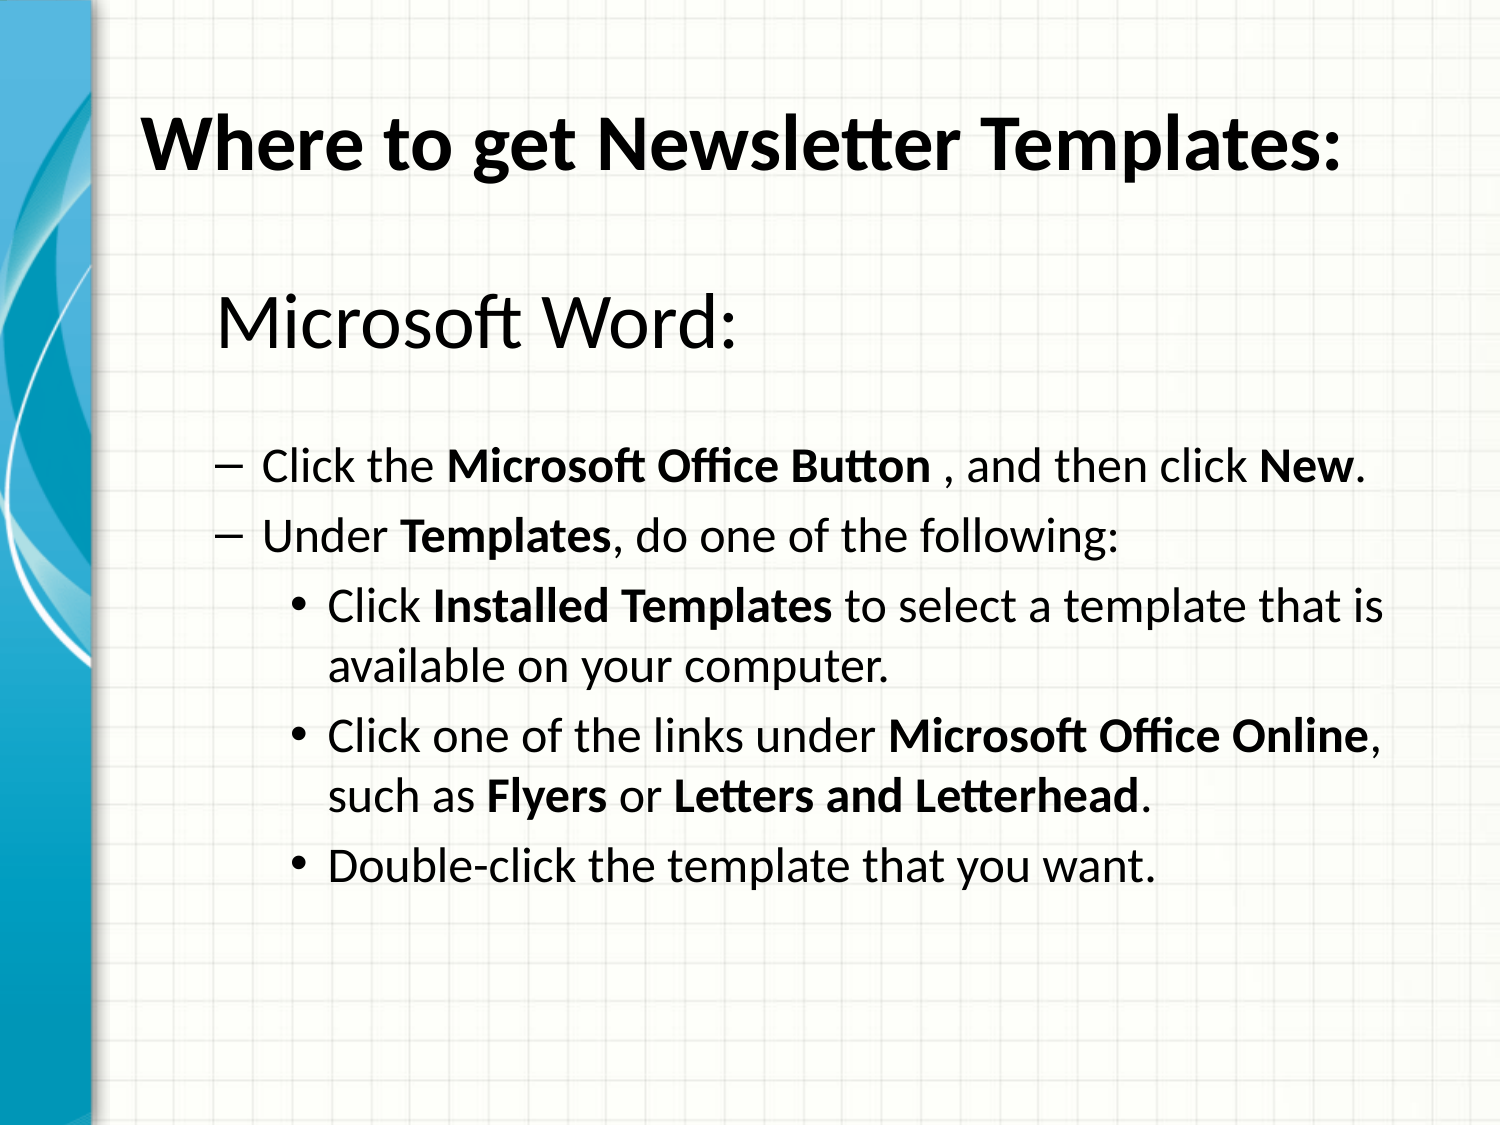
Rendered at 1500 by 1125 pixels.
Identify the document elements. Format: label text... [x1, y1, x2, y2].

picture [0, 0, 1500, 1125]
list Microsoft Word: Click the Microsoft Office Button , and then click New. Under Templates, do one of the following: Click Installed Templates to select a template that is available on your computer. Click one of the links under Microsoft Office Online, such as Flyers or Letters and Letterhead. Double-click the template that you want. [125, 261, 1450, 967]
title Where to get Newsletter Templates: [125, 44, 1450, 232]
